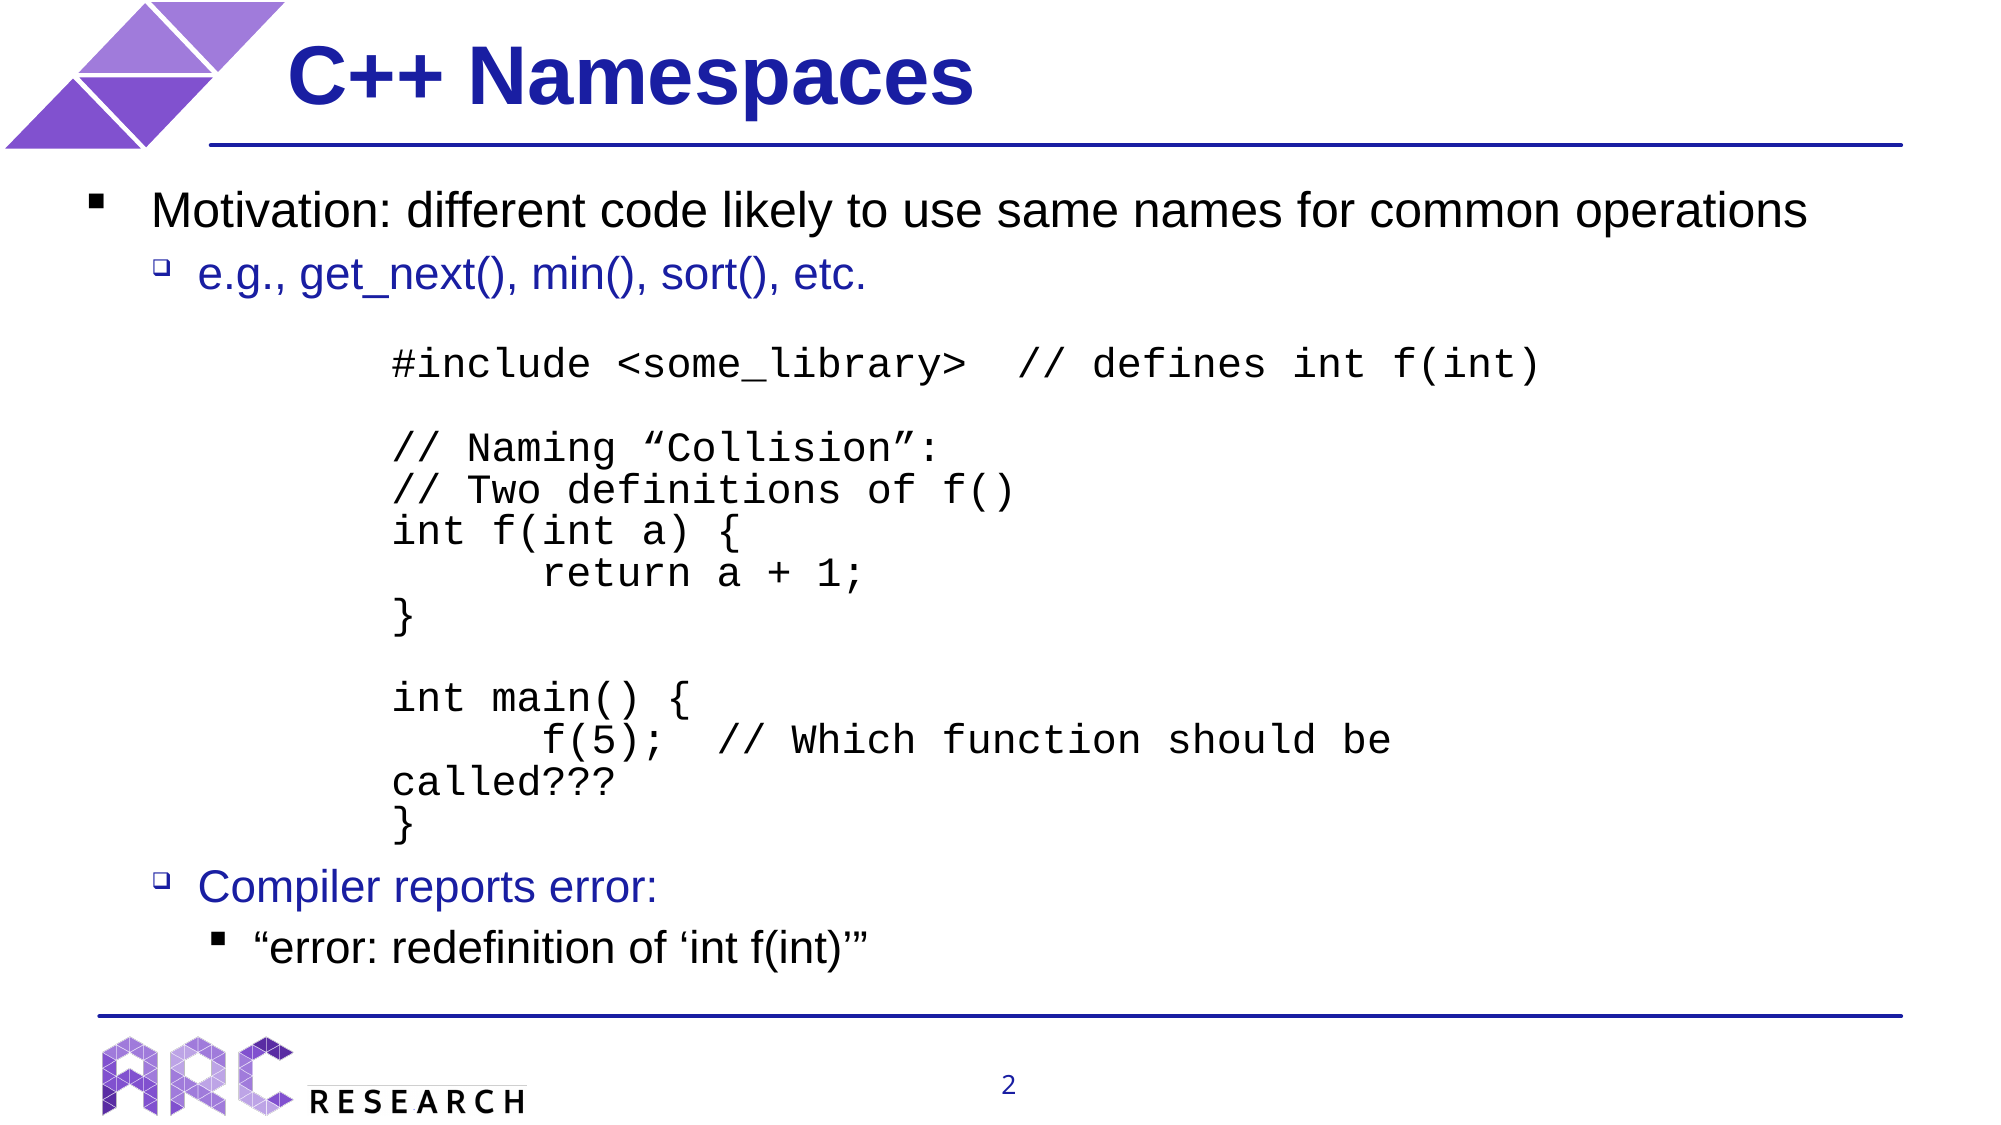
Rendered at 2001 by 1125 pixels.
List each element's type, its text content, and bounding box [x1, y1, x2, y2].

text_box #include <some_library> // defines int f(int) // Naming “Collision”: // Two definitions of f() int f(int a) { return a + 1; } int main() { f(5); // Which function should be called??? } [376, 337, 1609, 853]
text_box C++ Namespaces [266, 0, 1612, 142]
picture [99, 1036, 296, 1119]
text_box Motivation: different code likely to use same names for common operations e.g., get_next(), min(), sort(), etc. Compiler reports error: “error: redefinition of ‘int f(int)’” [75, 177, 1946, 1011]
text_box 2 [992, 1067, 1026, 1125]
picture [307, 1083, 527, 1116]
